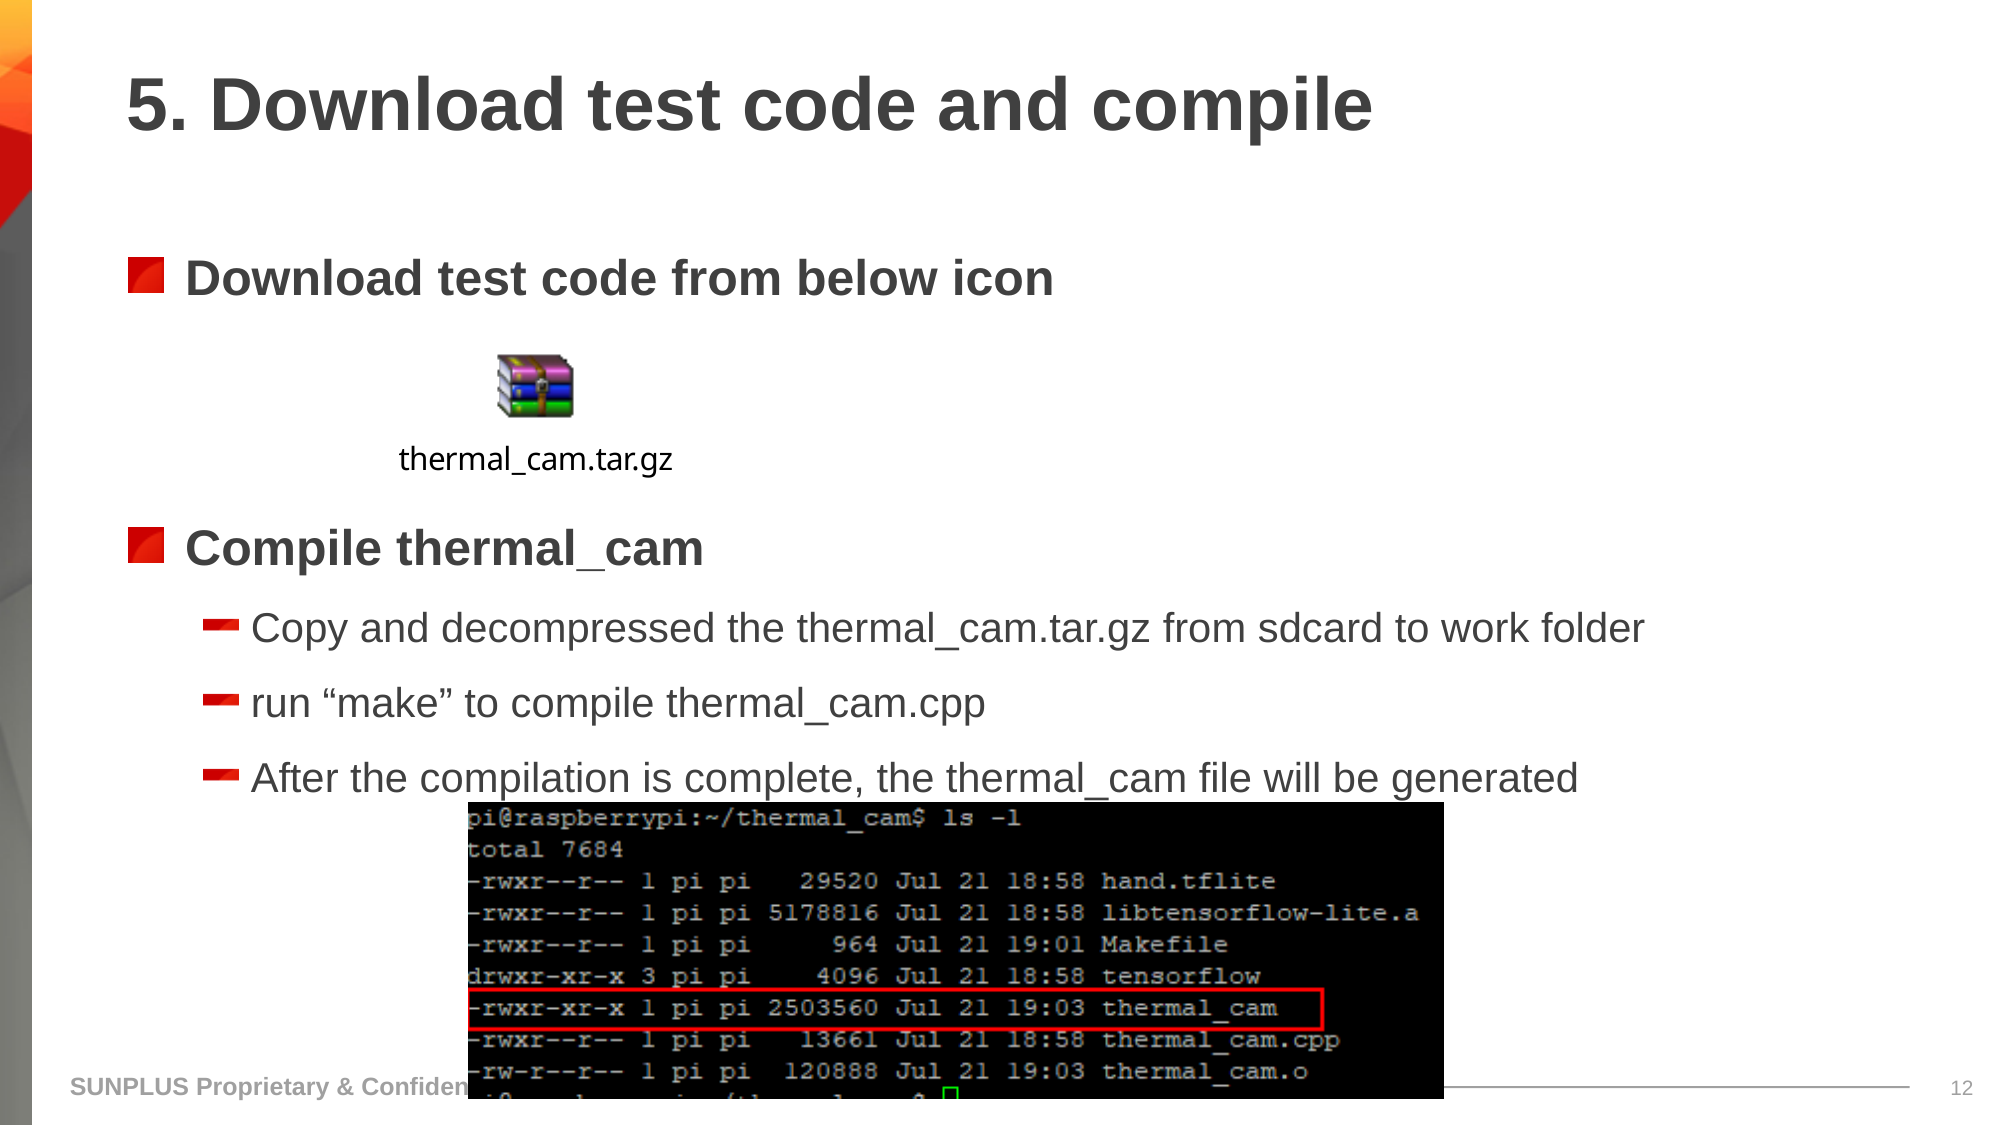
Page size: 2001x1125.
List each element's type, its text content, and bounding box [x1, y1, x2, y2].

picture [203, 685, 239, 715]
list Download test code from below icon Compile thermal_cam Copy and decompressed the thermal_cam.tar.gz from sdcard to work folder run “make” to compile thermal_cam.cpp After the compilation is complete, the thermal_cam file will be generated [114, 208, 1926, 976]
title 5. Download test code and compile [111, 47, 1926, 154]
picture [128, 257, 164, 293]
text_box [361, 349, 708, 490]
slide_number 11 [1909, 1057, 1989, 1117]
picture [203, 760, 239, 790]
picture [468, 802, 1444, 1099]
picture [203, 610, 239, 640]
picture [0, 0, 32, 1125]
picture [128, 527, 164, 563]
